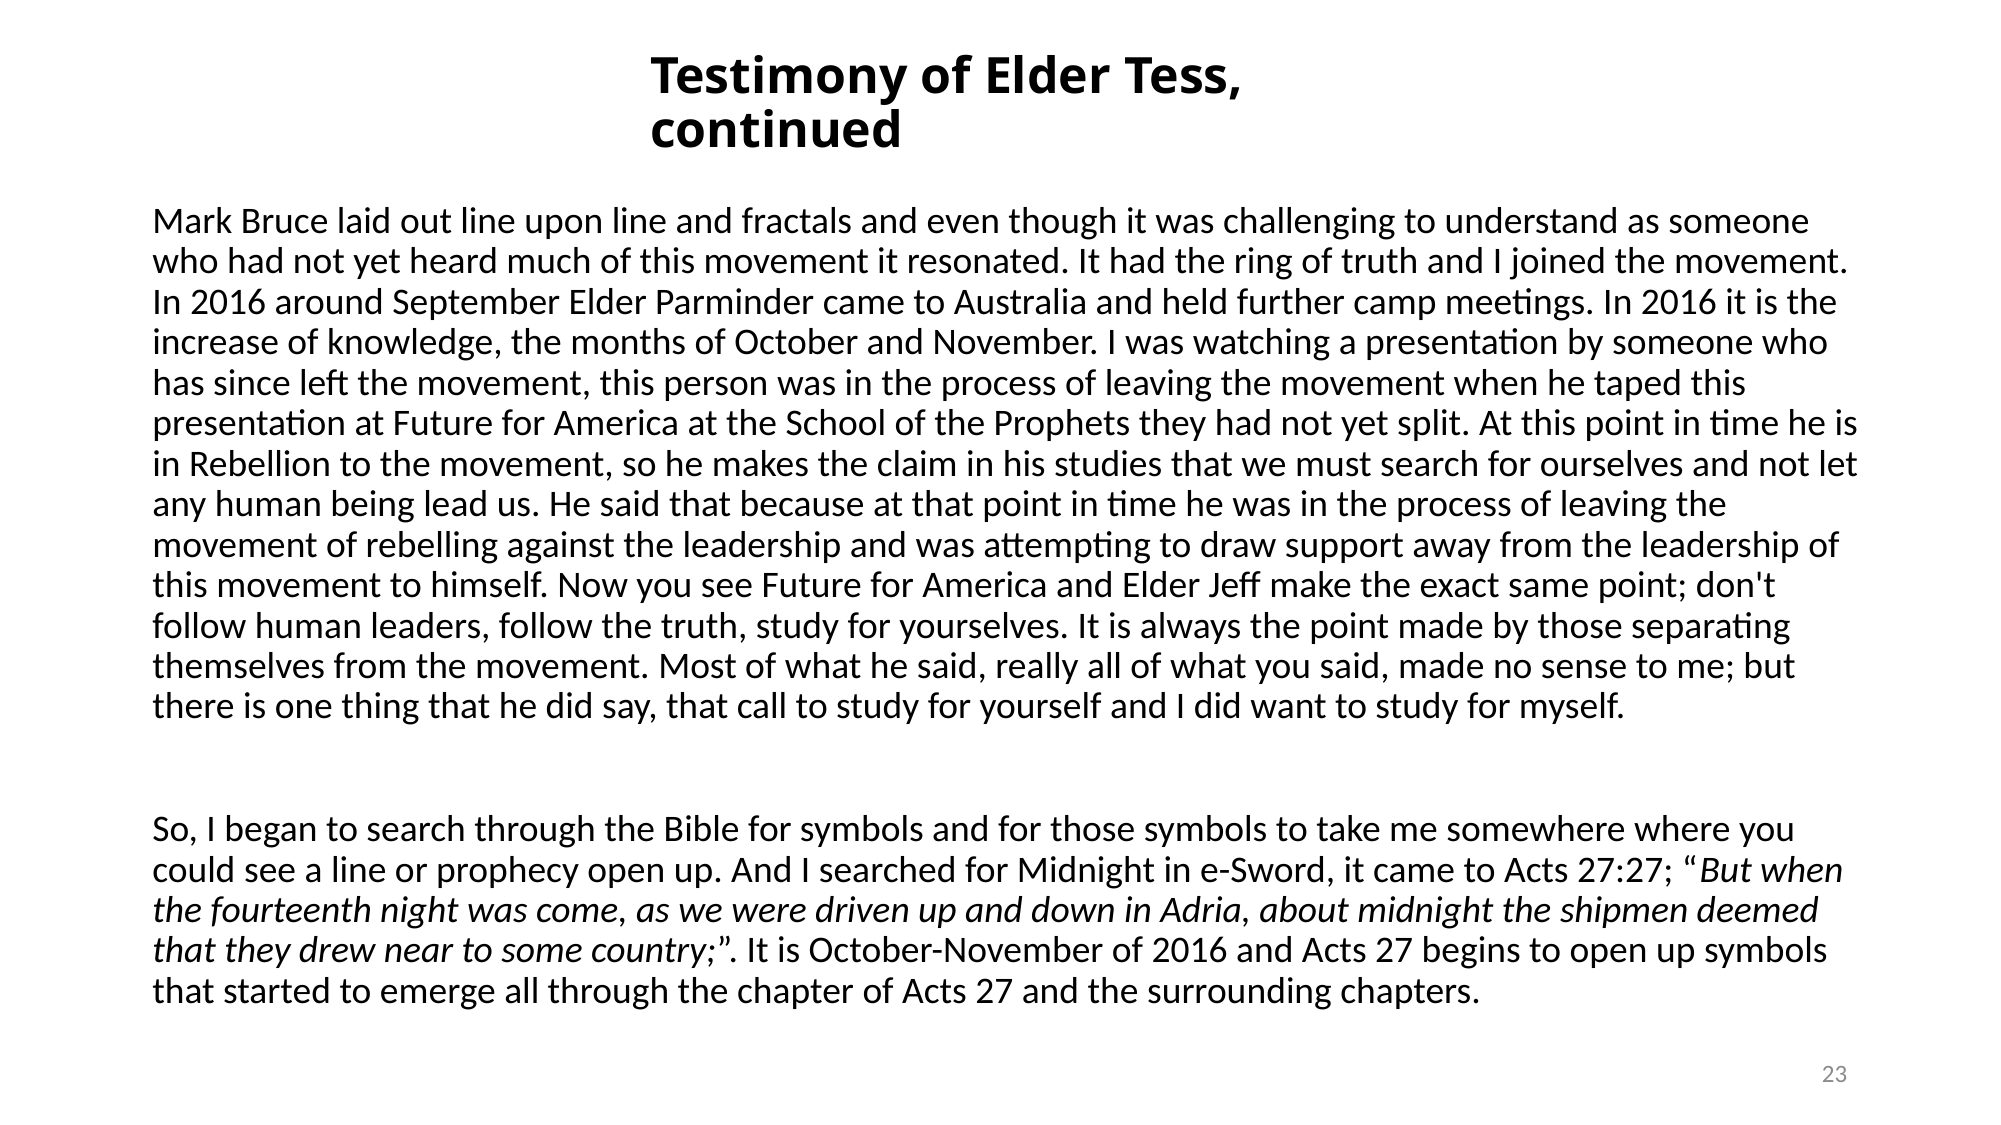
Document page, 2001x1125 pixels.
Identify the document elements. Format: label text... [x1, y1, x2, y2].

list Mark Bruce laid out line upon line and fractals and even though it was challenging to understand as someone who had not yet heard much of this movement it resonated. It had the ring of truth and I joined the movement. In 2016 around September Elder Parminder came to Australia and held further camp meetings. In 2016 it is the increase of knowledge, the months of October and November. I was watching a presentation by someone who has since left the movement, this person was in the process of leaving the movement when he taped this presentation at Future for America at the School of the Prophets they had not yet split. At this point in time he is in Rebellion to the movement, so he makes the claim in his studies that we must search for ourselves and not let any human being lead us. He said that because at that point in time he was in the process of leaving the movement of rebelling against the leadership and was attempting to draw support away from the leadership of this movement to himself. Now you see Future for America and Elder Jeff make the exact same point; don't follow human leaders, follow the truth, study for yourselves. It is always the point made by those separating themselves from the movement. Most of what he said, really all of what you said, made no sense to me; but there is one thing that he did say, that call to study for yourself and I did want to study for myself. So, I began to search through the Bible for symbols and for those symbols to take me somewhere where you could see a line or prophecy open up. And I searched for Midnight in e-Sword, it came to Acts 27:27; “But when the fourteenth night was come, as we were driven up and down in Adria, about midnight the shipmen deemed that they drew near to some country;”. It is October-November of 2016 and Acts 27 begins to open up symbols that started to emerge all through the chapter of Acts 27 and the surrounding chapters. [137, 193, 1878, 1024]
slide_number 23 [1412, 1042, 1863, 1103]
title Testimony of Elder Tess, continued [635, 71, 1365, 139]
